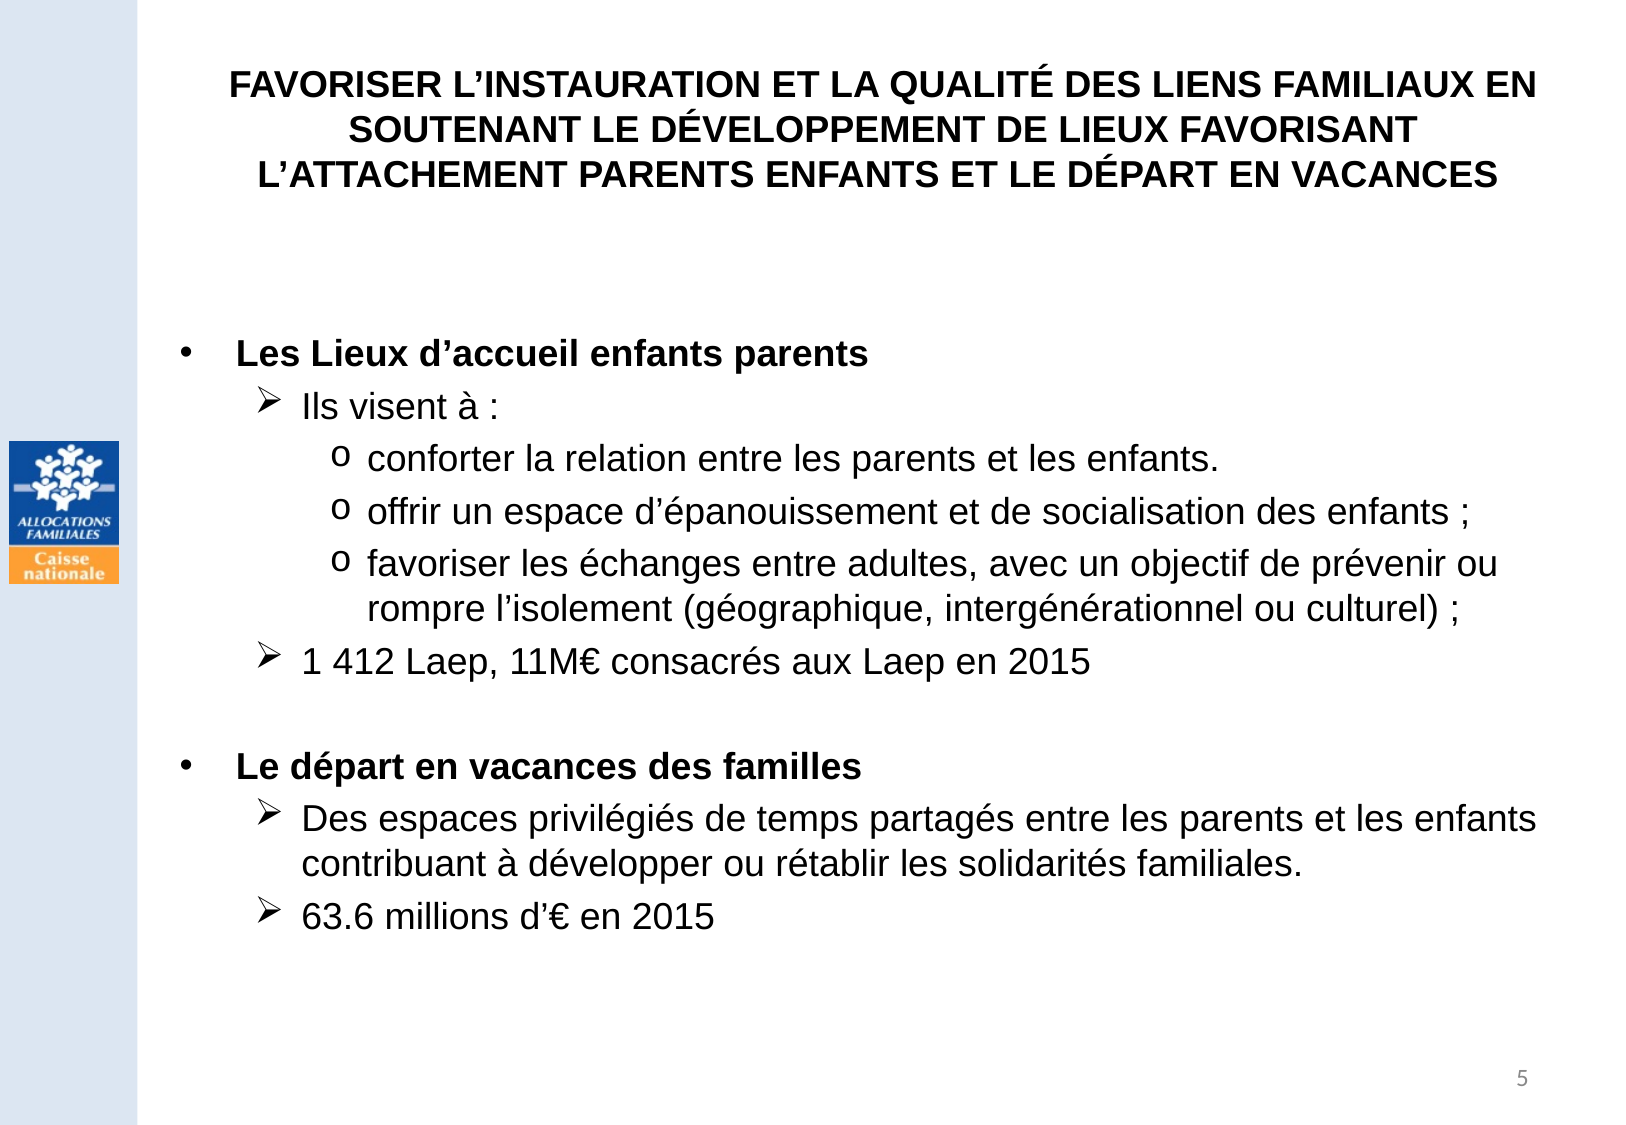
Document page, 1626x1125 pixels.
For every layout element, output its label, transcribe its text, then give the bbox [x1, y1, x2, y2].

slide_number 4 [1164, 1046, 1544, 1106]
list Les Lieux d’accueil enfants parents Ils visent à : conforter la relation entre les parents et les enfants. offrir un espace d’épanouissement et de socialisation des enfants ; favoriser les échanges entre adultes, avec un objectif de prévenir ou rompre l’isolement (géographique, intergénérationnel ou culturel) ; 1 412 Laep, 11M€ consacrés aux Laep en 2015 Le départ en vacances des familles Des espaces privilégiés de temps partagés entre les parents et les enfants contribuant à développer ou rétablir les solidarités familiales. 63.6 millions d’€ en 2015 [164, 264, 1604, 983]
picture [9, 441, 119, 584]
text_box [0, 0, 138, 1125]
text_box Favoriser l’instauration et la qualité des liens familiaux en soutenant le développement de lieux favorisant l’attachement parents enfants et le départ en vacances [197, 52, 1570, 220]
